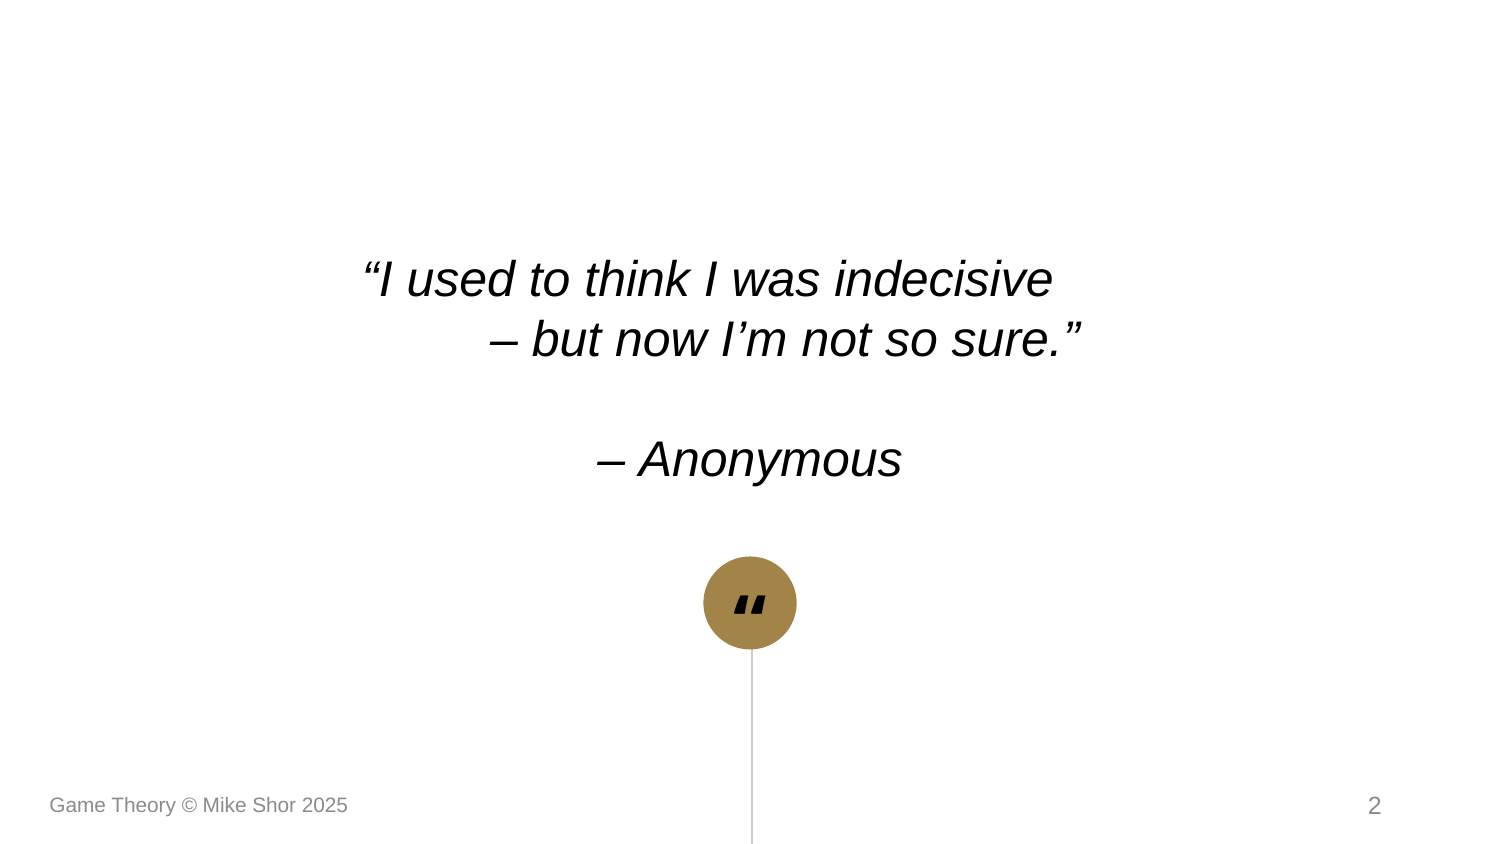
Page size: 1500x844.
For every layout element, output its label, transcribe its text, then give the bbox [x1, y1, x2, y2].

footer Game Theory © Mike Shor 2025 [34, 782, 541, 828]
slide_number 2 [1059, 782, 1397, 828]
list “I used to think I was indecisive – but now I’m not so sure.” – Anonymous [345, 367, 1155, 502]
